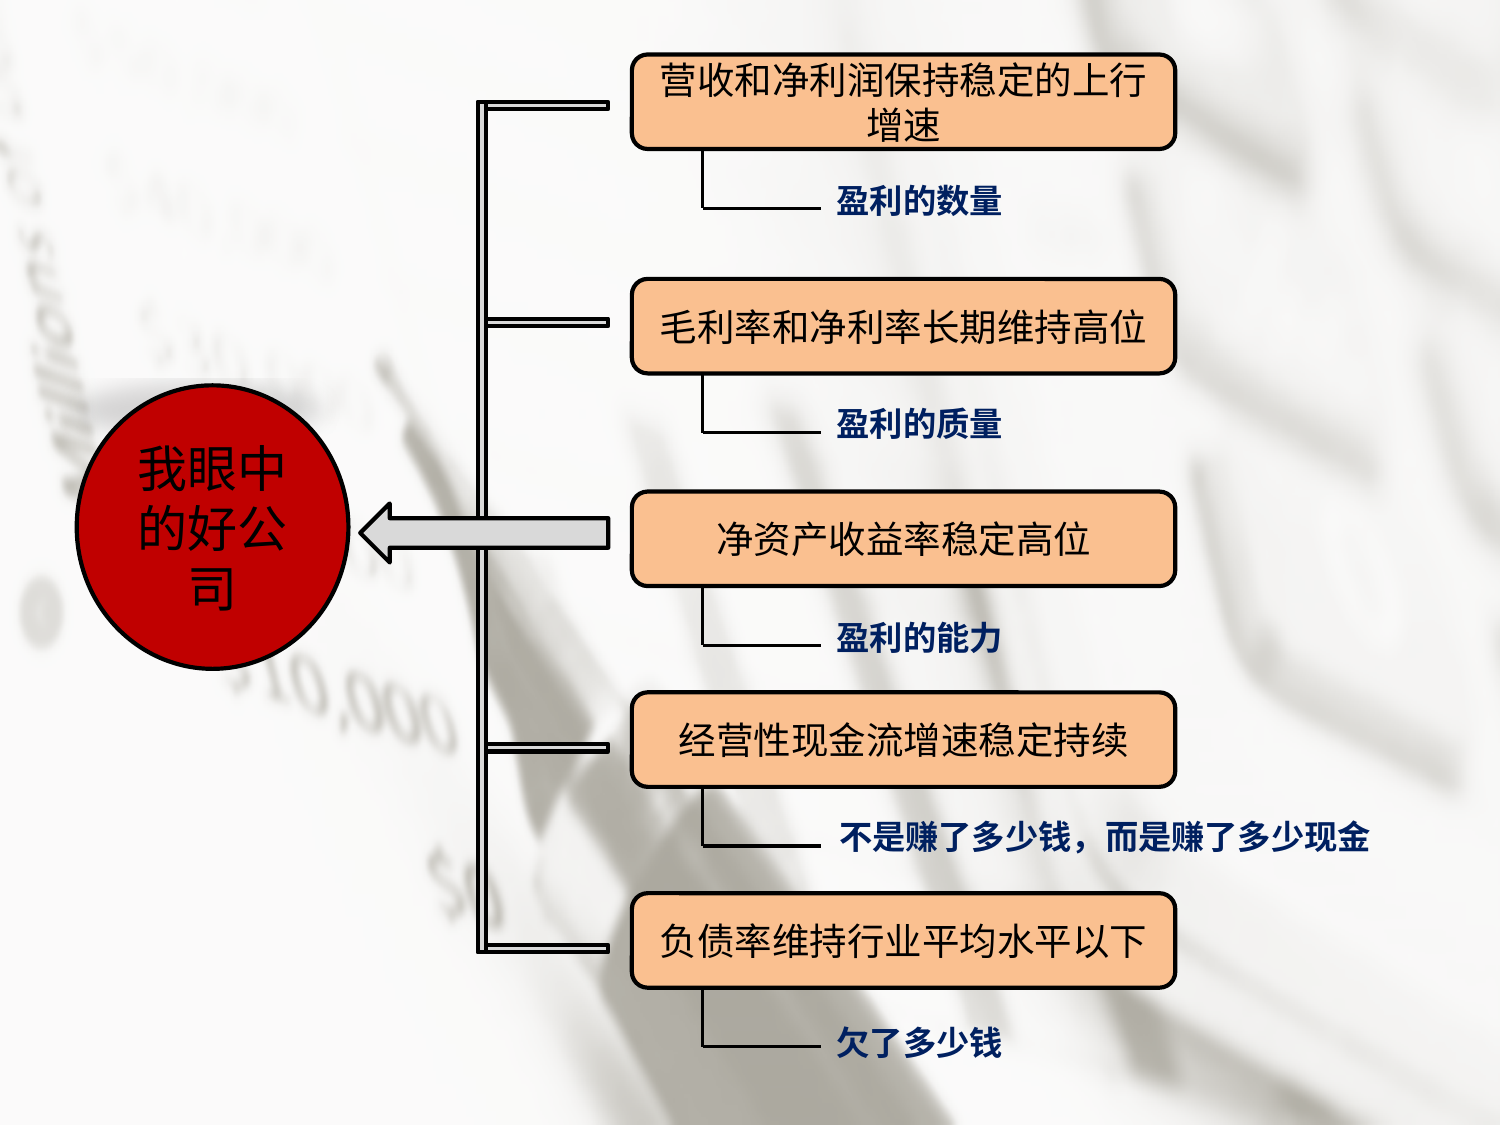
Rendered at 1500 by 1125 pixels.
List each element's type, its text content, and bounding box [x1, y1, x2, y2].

text_box 盈利的能力 [822, 609, 1019, 665]
text_box 盈利的数量 [822, 172, 1019, 228]
text_box [358, 501, 611, 565]
text_box [488, 742, 610, 754]
text_box 毛利率和净利率长期维持高位 [629, 276, 1178, 376]
text_box 经营性现金流增速稳定持续 [629, 690, 1178, 789]
text_box 盈利的质量 [822, 395, 1019, 451]
text_box 我眼中的好公司 [74, 383, 351, 671]
text_box 负债率维持行业平均水平以下 [629, 891, 1178, 990]
text_box 营收和净利润保持稳定的上行增速 [629, 52, 1178, 152]
text_box [488, 317, 610, 328]
text_box [476, 100, 488, 516]
text_box [488, 943, 610, 954]
text_box 不是赚了多少钱，而是赚了多少现金 [824, 808, 1387, 864]
text_box 净资产收益率稳定高位 [629, 489, 1178, 589]
text_box [476, 550, 488, 954]
text_box 欠了多少钱 [822, 1014, 1019, 1070]
text_box [488, 100, 610, 111]
